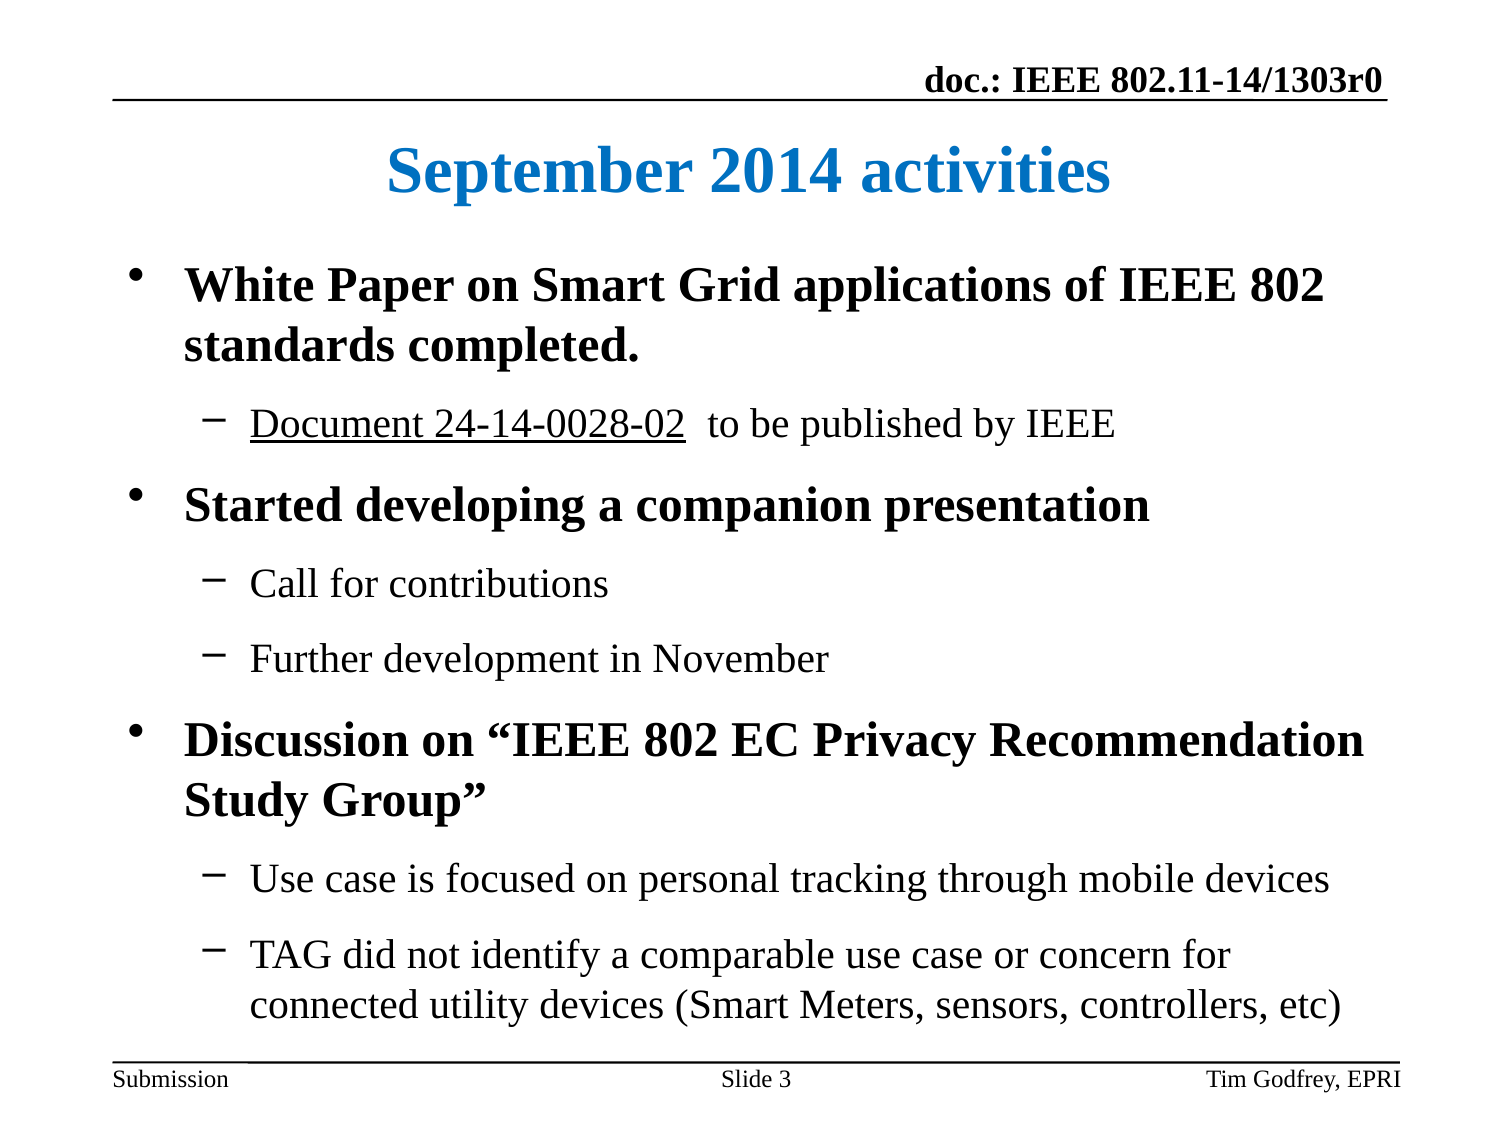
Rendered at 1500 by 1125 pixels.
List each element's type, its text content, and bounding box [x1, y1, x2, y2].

slide_number Slide 3 [712, 1061, 800, 1093]
title September 2014 activities [112, 124, 1388, 209]
list White Paper on Smart Grid applications of IEEE 802 standards completed. Document 24-14-0028-02 to be published by IEEE Started developing a companion presentation Call for contributions Further development in November Discussion on “IEEE 802 EC Privacy Recommendation Study Group” Use case is focused on personal tracking through mobile devices TAG did not identify a comparable use case or concern for connected utility devices (Smart Meters, sensors, controllers, etc) [112, 243, 1388, 1059]
footer Tim Godfrey, EPRI [1203, 1061, 1402, 1093]
